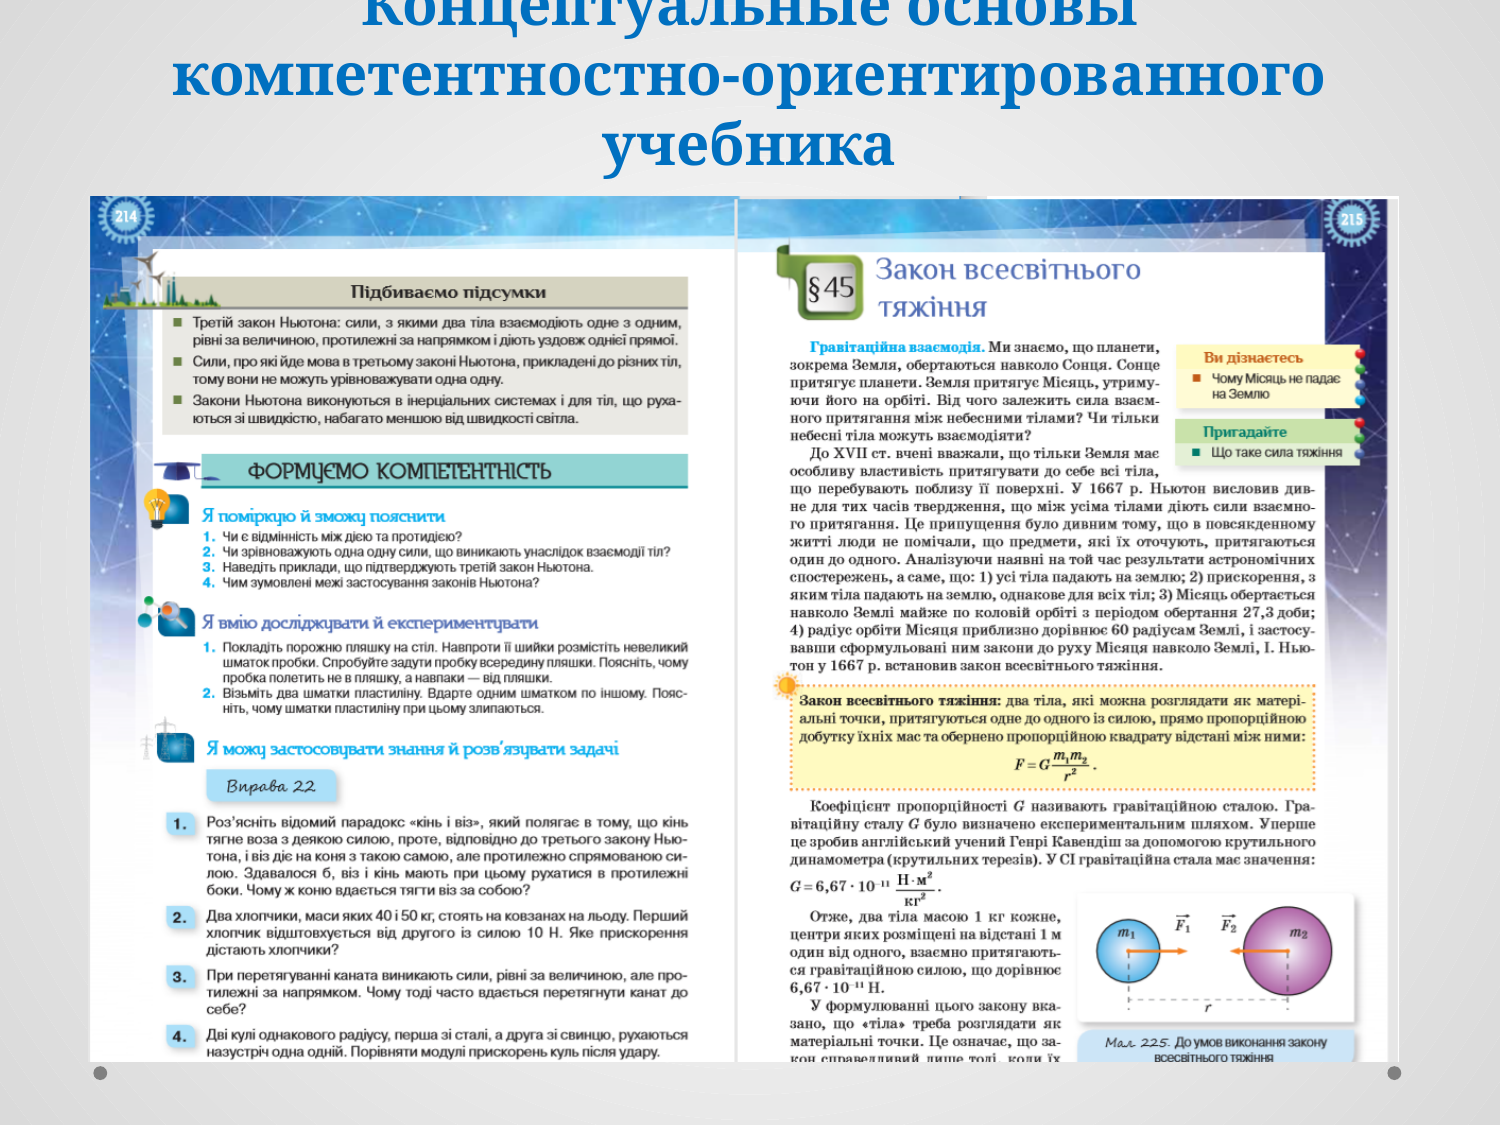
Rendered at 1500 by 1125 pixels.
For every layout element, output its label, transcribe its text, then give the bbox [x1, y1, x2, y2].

picture [88, 195, 1399, 1063]
title Концептуальные основы компетентностно-ориентированного учебника [75, 84, 1425, 185]
